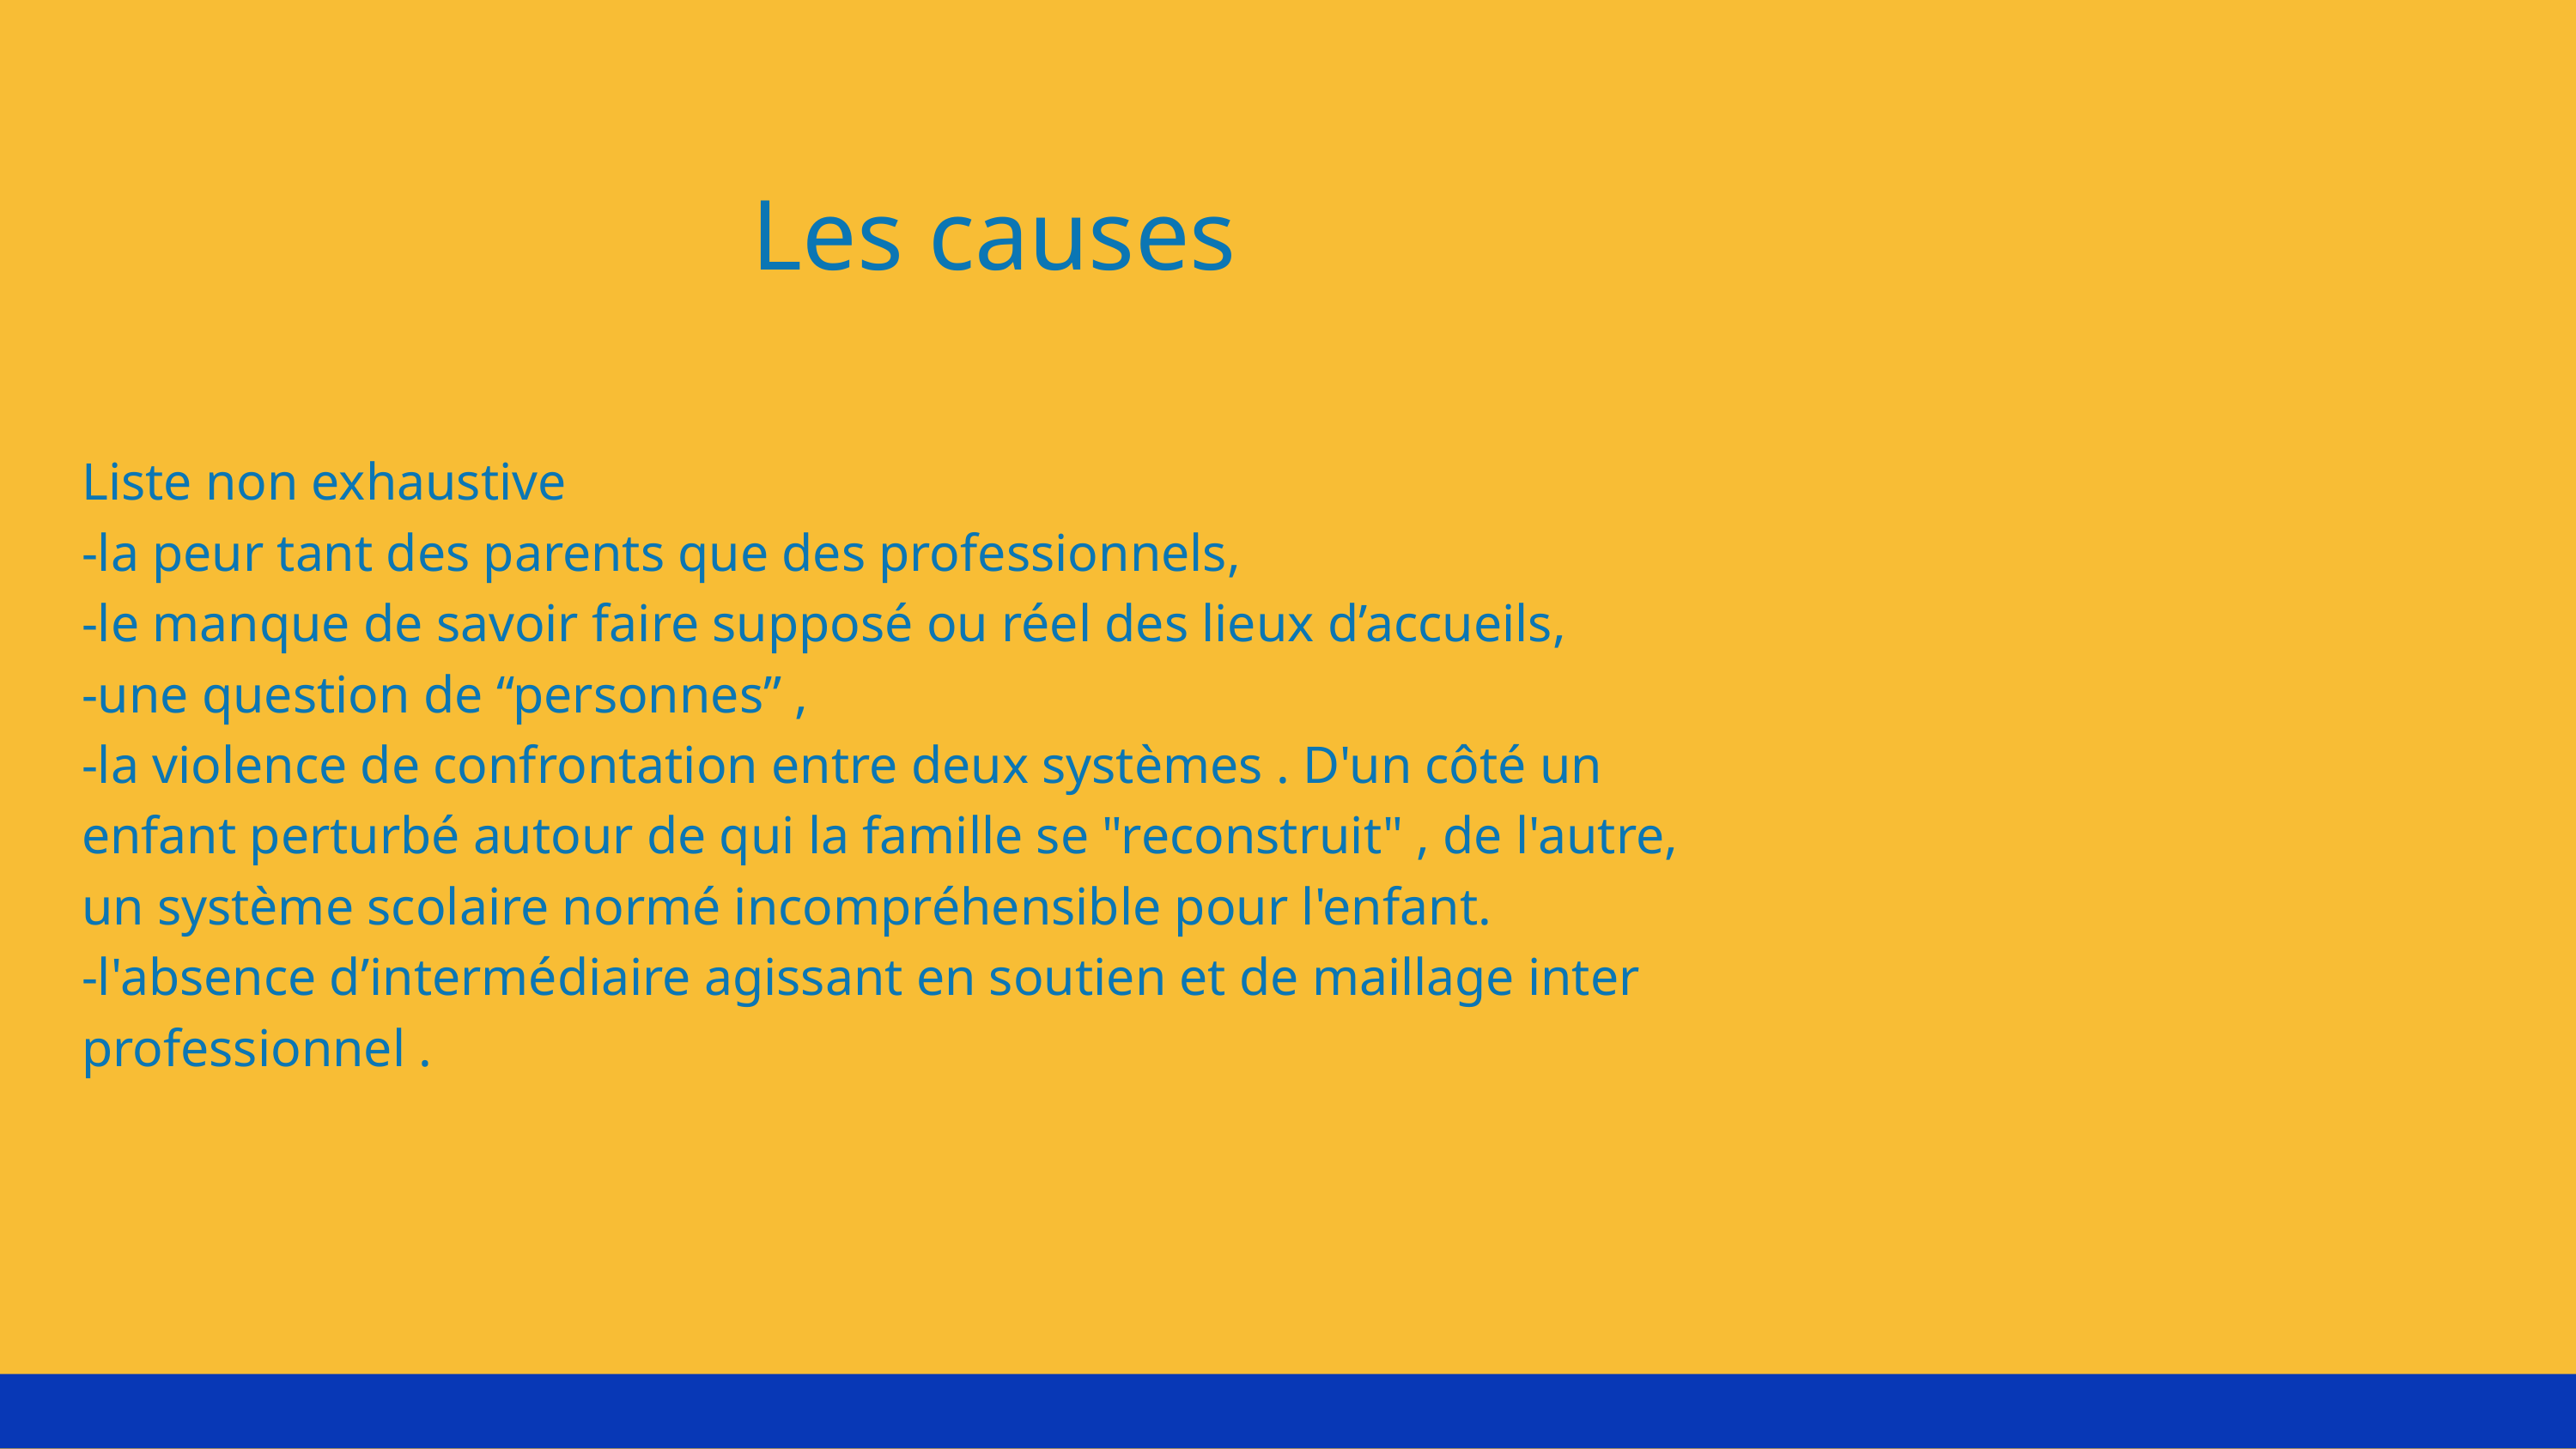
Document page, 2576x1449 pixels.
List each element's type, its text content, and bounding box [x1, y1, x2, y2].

text_box Les causes [745, 163, 1242, 290]
text_box [0, 1373, 2576, 1449]
text_box Liste non exhaustive -la peur tant des parents que des professionnels, -le manque de savoir faire supposé ou réel des lieux d’accueils, -une question de “personnes” , -la violence de confrontation entre deux systèmes . D'un côté un enfant perturbé autour de qui la famille se "reconstruit" , de l'autre, un système scolaire normé incompréhensible pour l'enfant. -l'absence d’intermédiaire agissant en soutien et de maillage inter professionnel . [81, 440, 1703, 1076]
